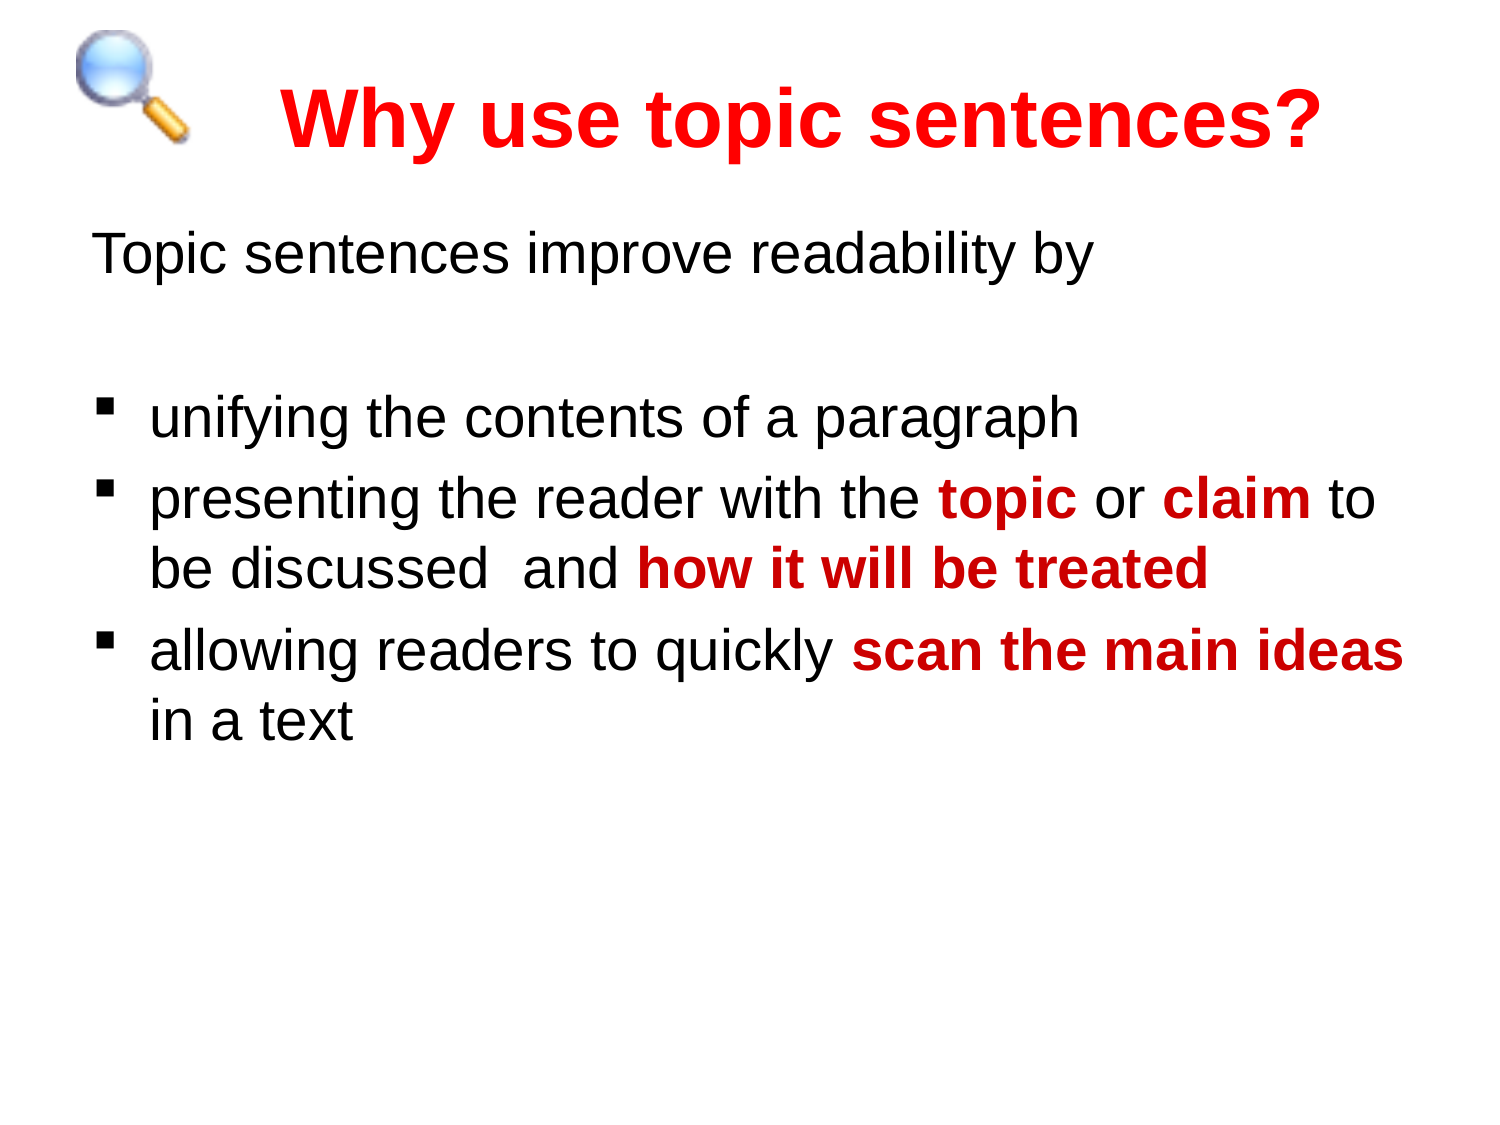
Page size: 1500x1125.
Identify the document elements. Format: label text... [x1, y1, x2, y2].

list Topic sentences improve readability by unifying the contents of a paragraph presenting the reader with the topic or claim to be discussed and how it will be treated allowing readers to quickly scan the main ideas in a text [76, 208, 1453, 894]
text_box Why use topic sentences? [265, 57, 1353, 172]
picture [76, 30, 196, 150]
